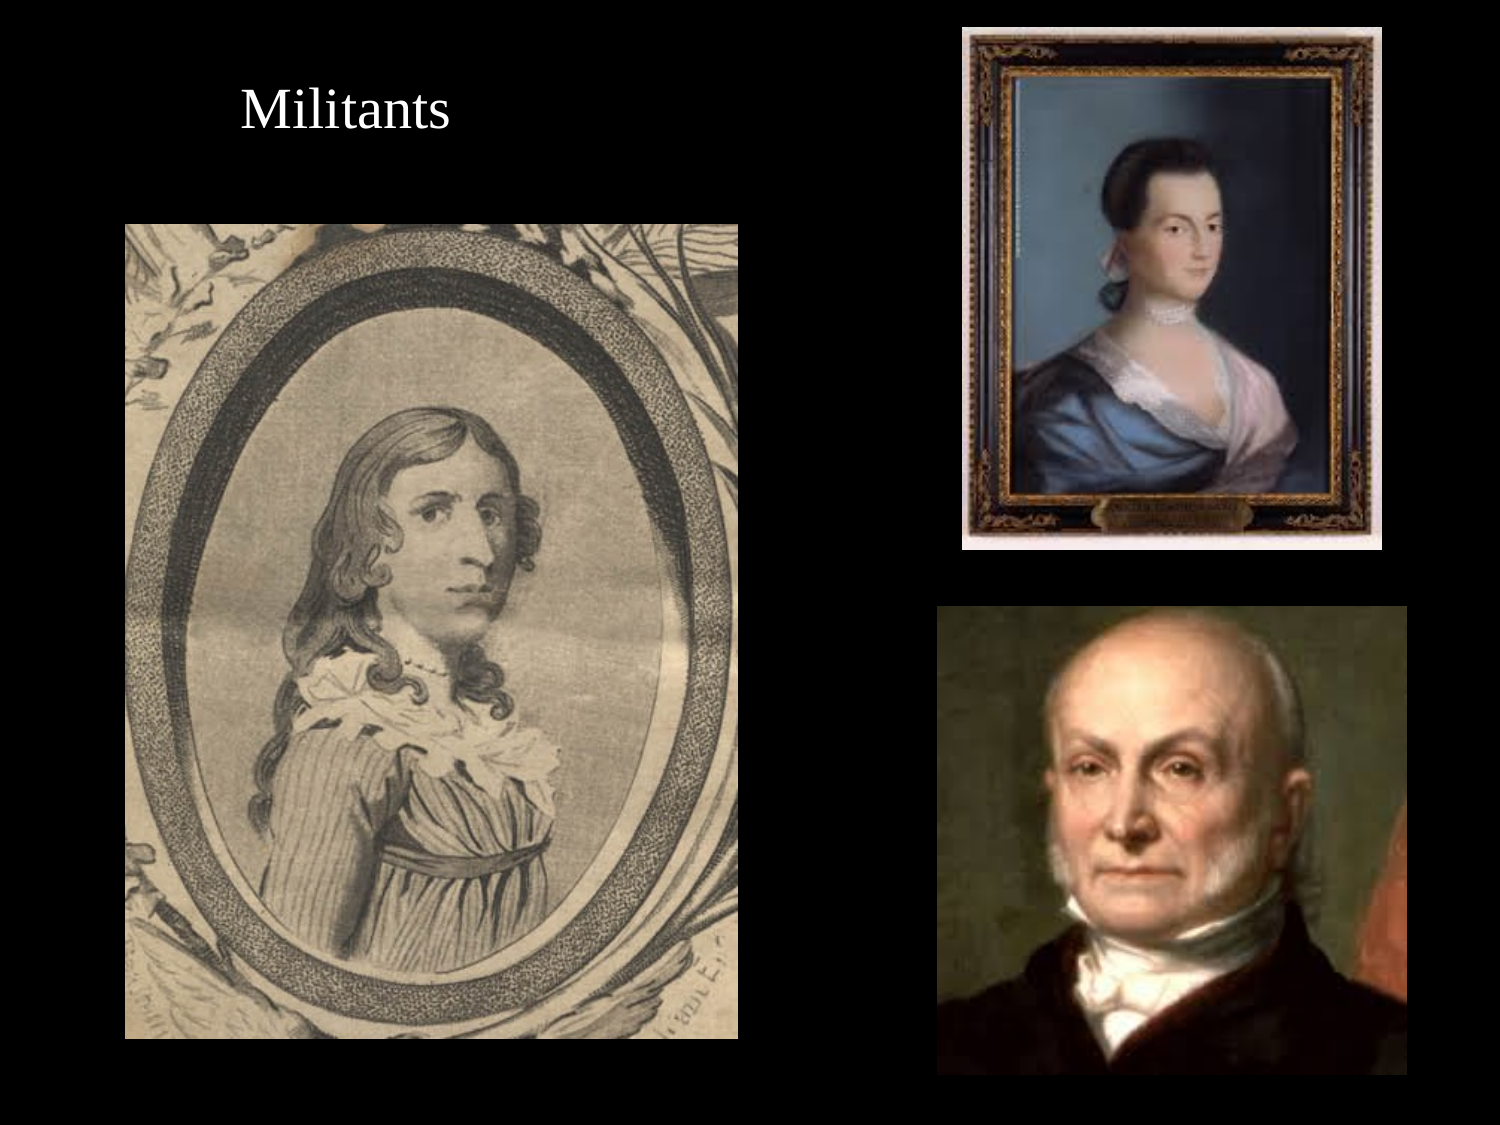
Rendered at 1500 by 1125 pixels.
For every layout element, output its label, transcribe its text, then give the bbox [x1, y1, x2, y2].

picture [937, 605, 1407, 1076]
picture [962, 26, 1382, 551]
text_box Militants [225, 62, 467, 148]
picture [124, 224, 738, 1039]
